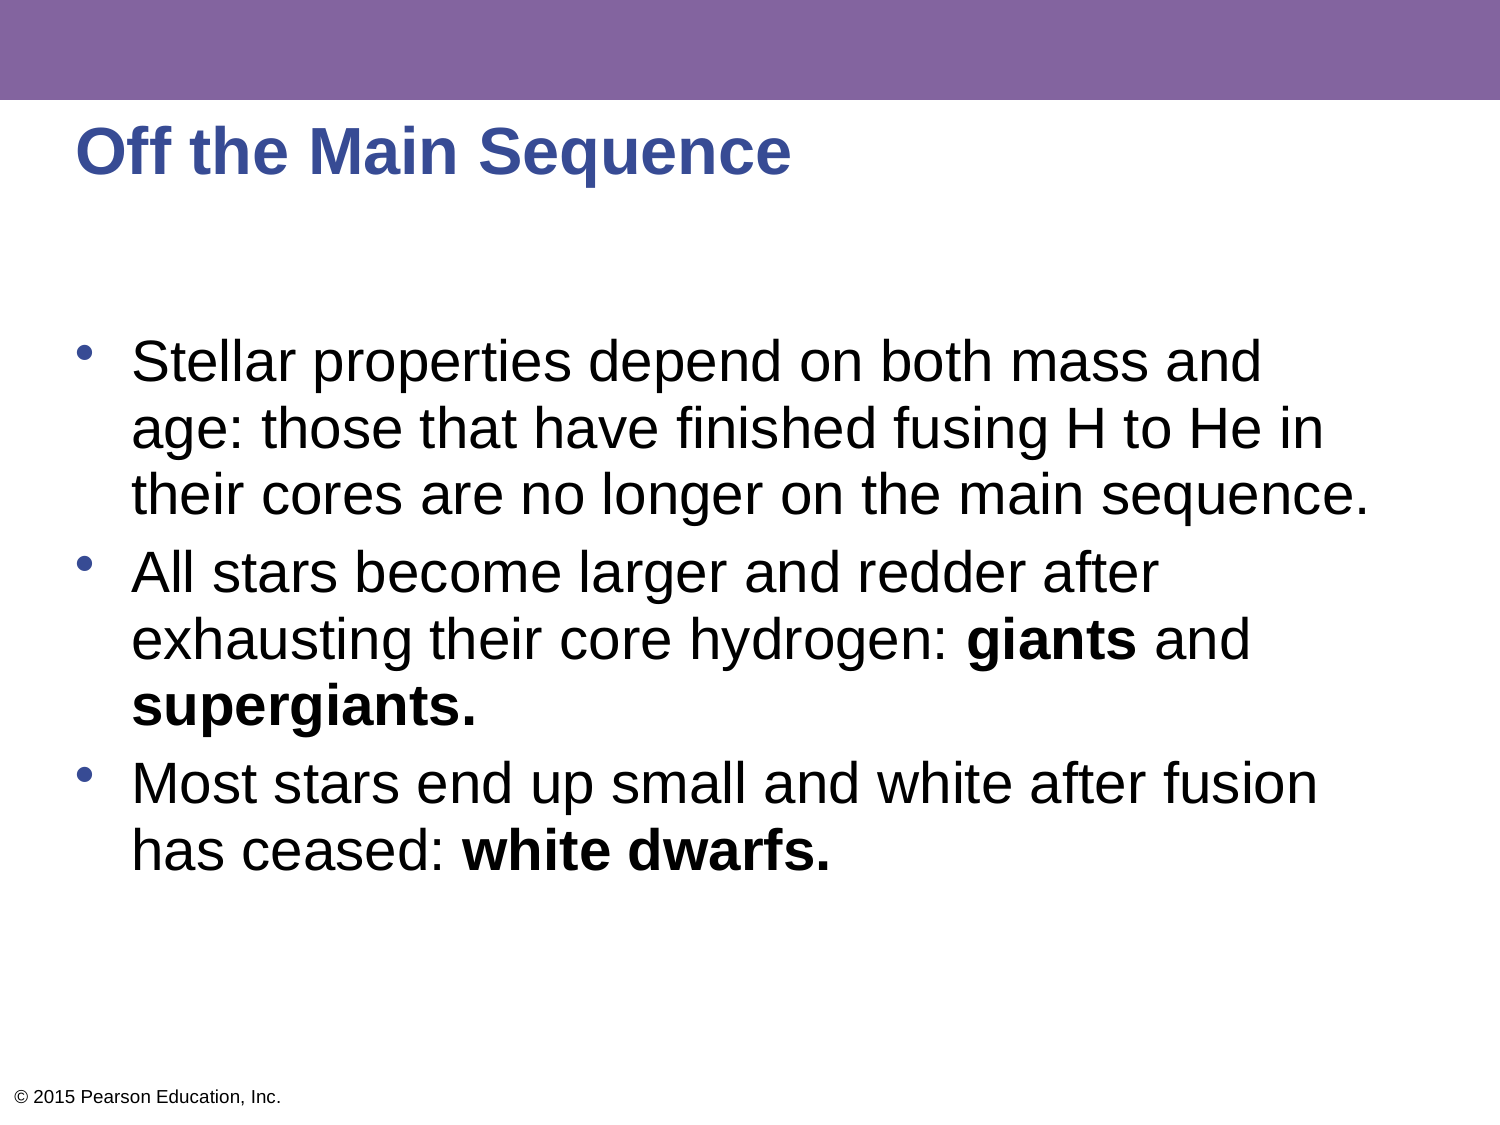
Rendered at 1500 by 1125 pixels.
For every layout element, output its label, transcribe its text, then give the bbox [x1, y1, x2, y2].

title Off the Main Sequence [0, 100, 1500, 196]
footer © 2015 Pearson Education, Inc. [14, 1084, 900, 1115]
list Stellar properties depend on both mass and age: those that have finished fusing H to He in their cores are no longer on the main sequence. All stars become larger and redder after exhausting their core hydrogen: giants and supergiants. Most stars end up small and white after fusion has ceased: white dwarfs. [59, 321, 1410, 1085]
